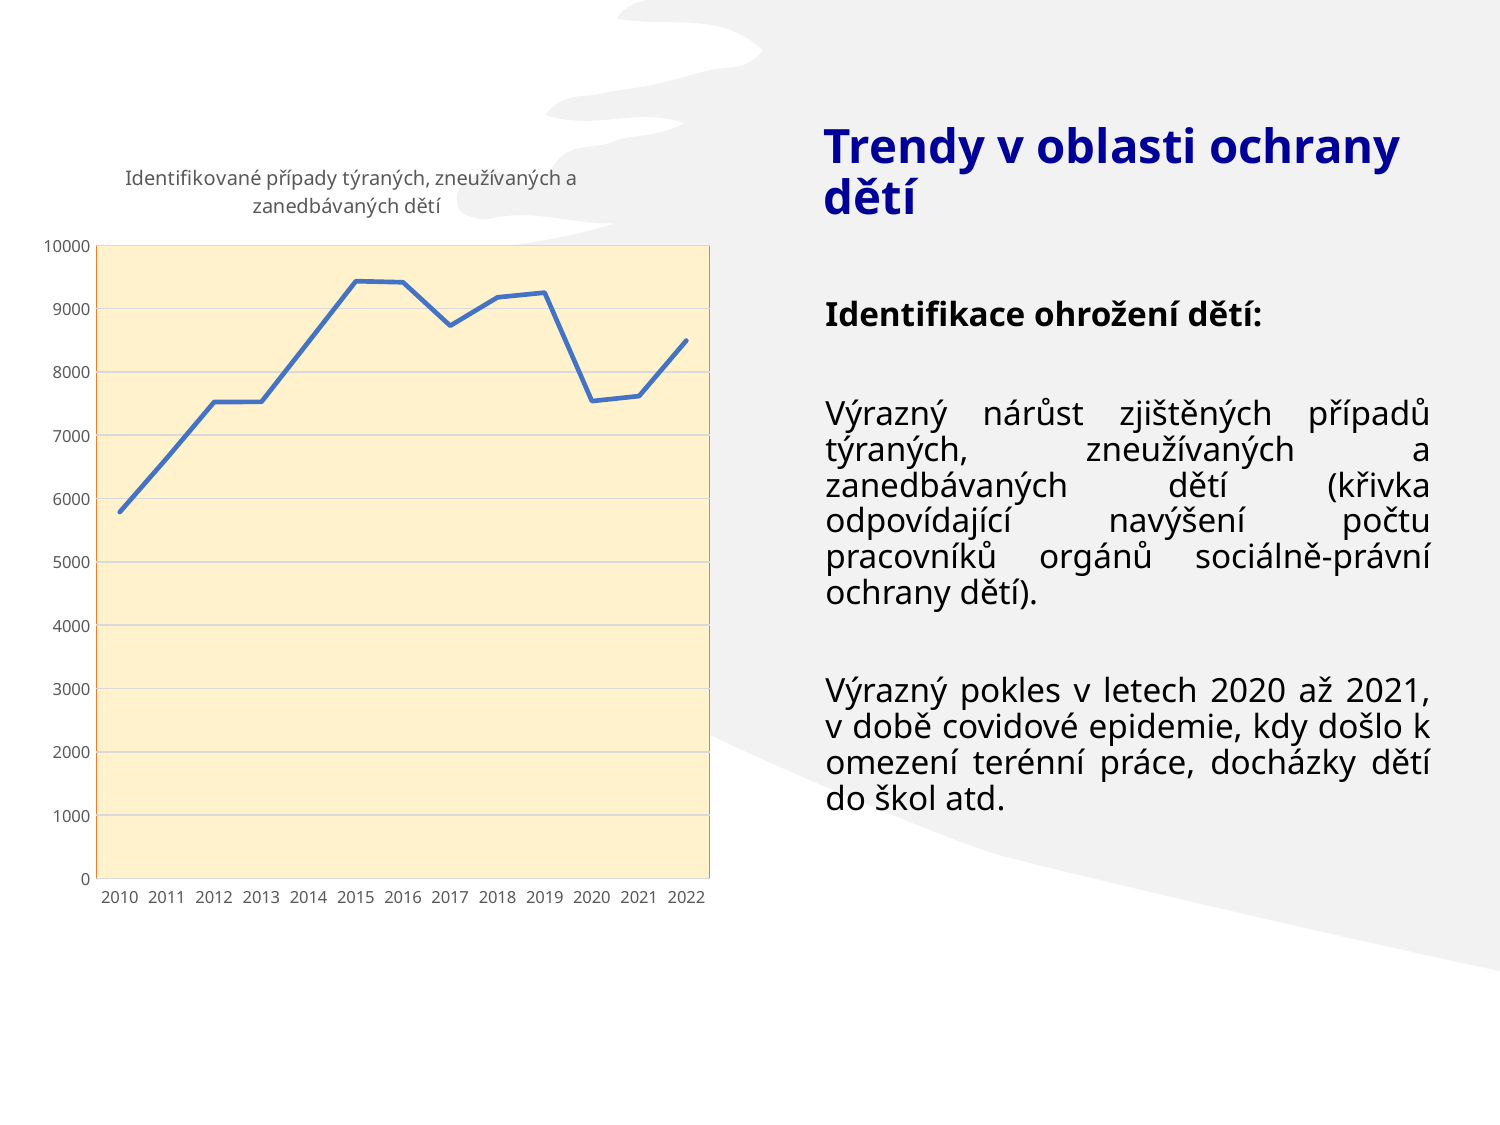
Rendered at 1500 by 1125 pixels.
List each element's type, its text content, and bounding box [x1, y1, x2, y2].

list Identifikace ohrožení dětí: Výrazný nárůst zjištěných případů týraných, zneužívaných a zanedbávaných dětí (křivka odpovídající navýšení počtu pracovníků orgánů sociálně-právní ochrany dětí). Výrazný pokles v letech 2020 až 2021, v době covidové epidemie, kdy došlo k omezení terénní práce, docházky dětí do škol atd. [809, 290, 1447, 941]
chart [29, 125, 724, 924]
text_box [0, 0, 1500, 1125]
title Trendy v oblasti ochrany dětí [808, 59, 1447, 291]
text_box [545, 0, 1500, 972]
